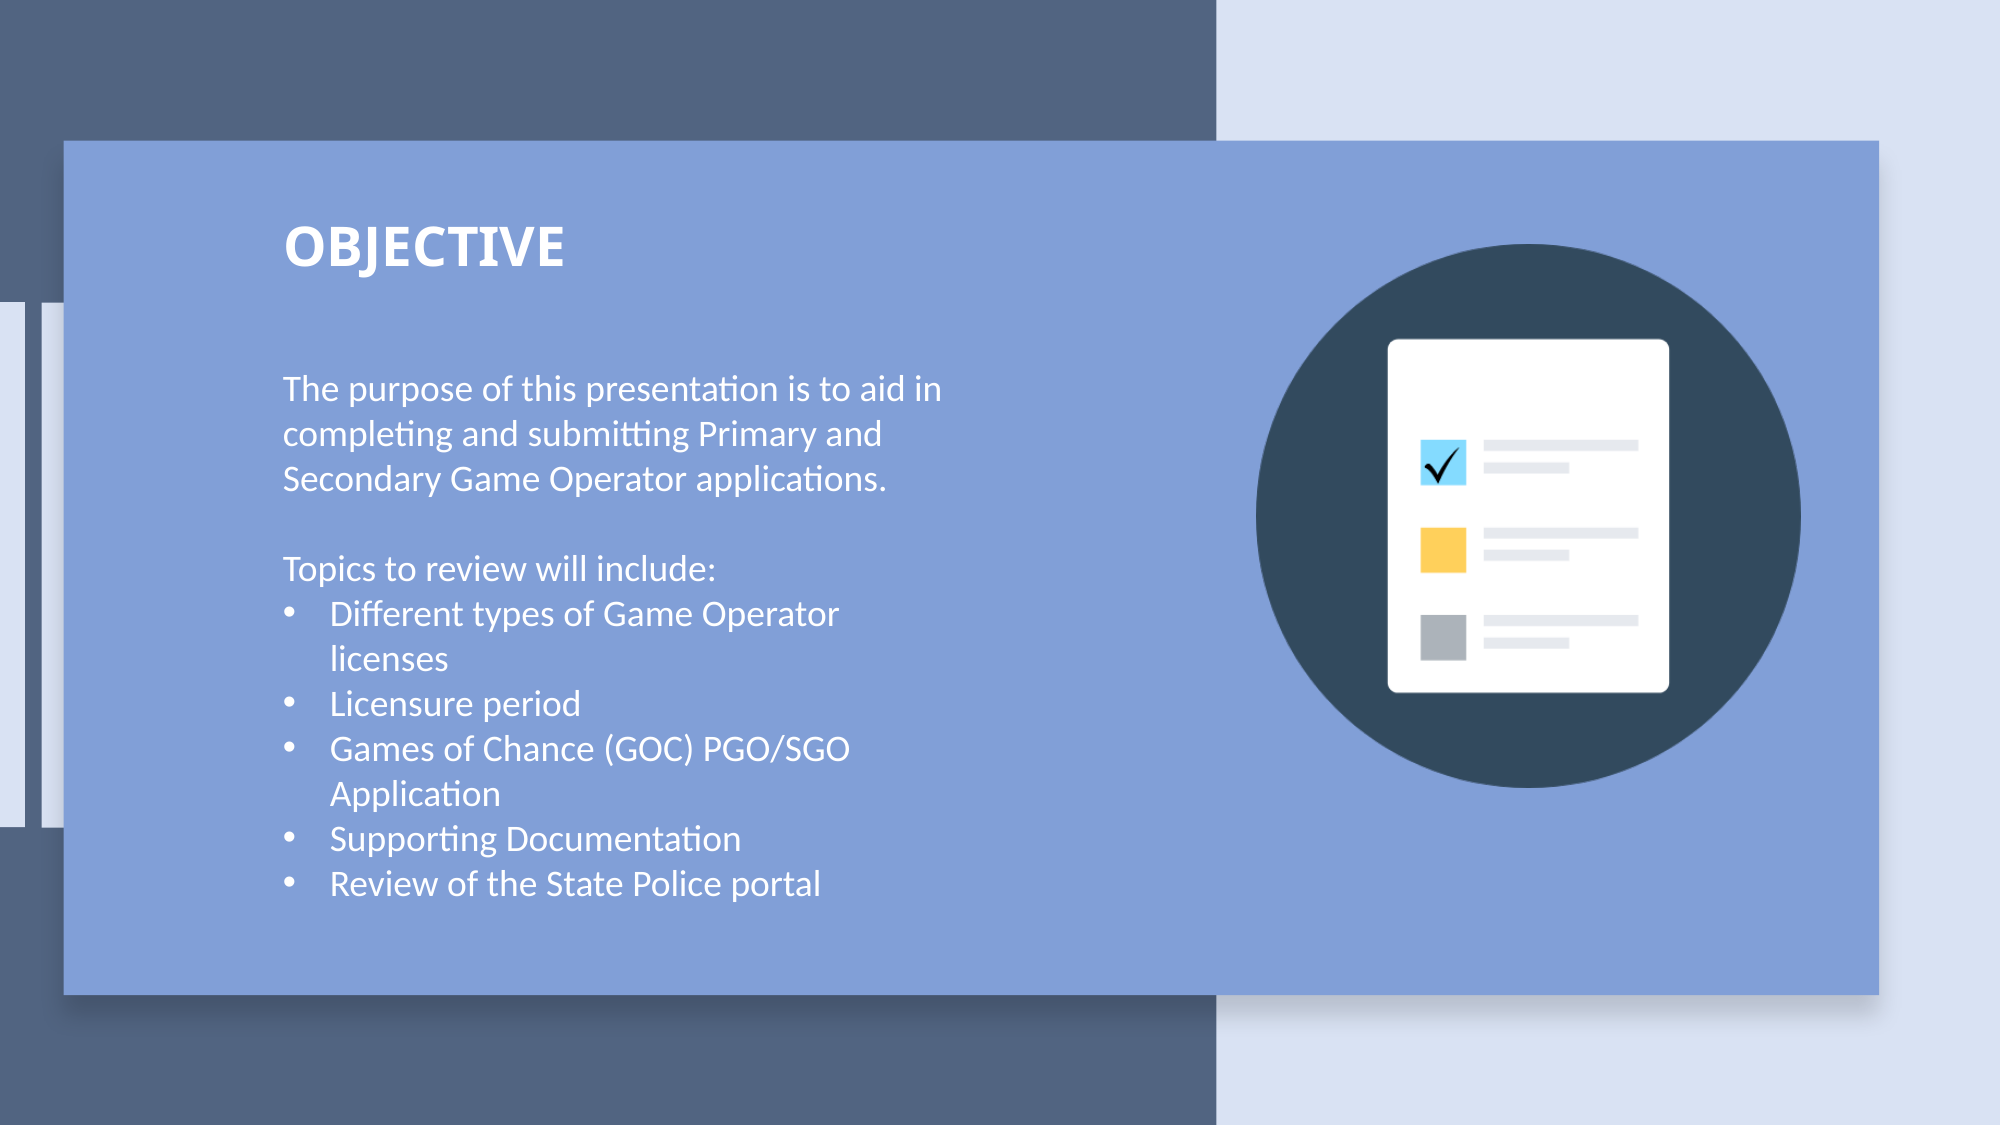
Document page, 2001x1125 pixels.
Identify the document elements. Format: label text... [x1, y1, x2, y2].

text_box [63, 140, 1880, 996]
picture [1256, 244, 1801, 789]
text_box The purpose of this presentation is to aid in completing and submitting Primary and Secondary Game Operator applications. Topics to review will include: Different types of Game Operator licenses Licensure period Games of Chance (GOC) PGO/SGO Application Supporting Documentation Review of the State Police portal [268, 356, 960, 912]
title OBJECTIVE [268, 212, 621, 315]
text_box [0, 0, 1215, 1125]
text_box [0, 301, 26, 828]
text_box [1215, 0, 2000, 1125]
text_box [41, 302, 53, 829]
